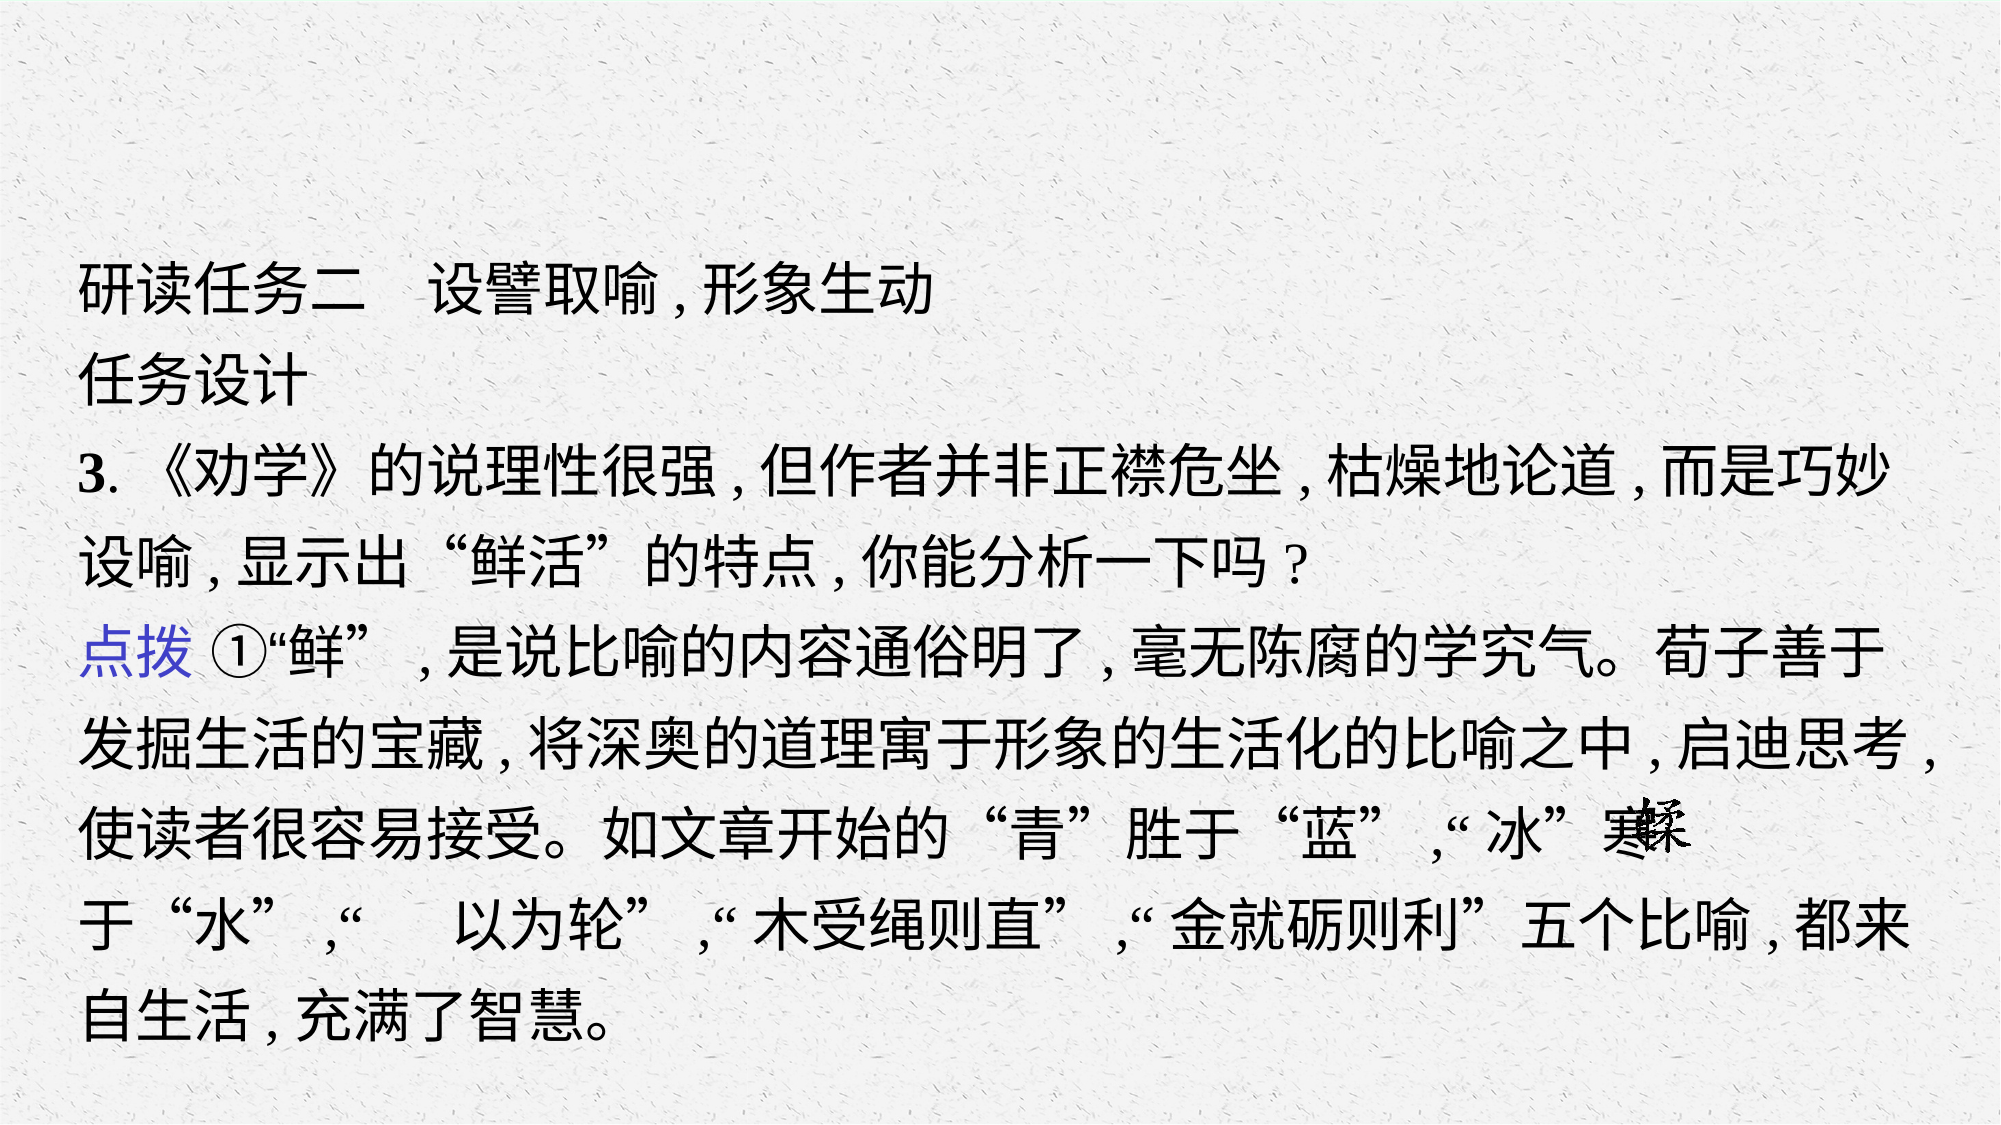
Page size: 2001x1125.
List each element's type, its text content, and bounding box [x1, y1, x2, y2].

text_box 研读任务二 设譬取喻,形象生动 任务设计 3.《劝学》的说理性很强,但作者并非正襟危坐,枯燥地论道,而是巧妙设喻,显示出“鲜活”的特点,你能分析一下吗? 点拨 ①“鲜”,是说比喻的内容通俗明了,毫无陈腐的学究气。荀子善于发掘生活的宝藏,将深奥的道理寓于形象的生活化的比喻之中,启迪思考,使读者很容易接受。如文章开始的“青”胜于“蓝”,“冰”寒于“水”,“ 以为轮”,“木受绳则直”,“金就砺则利”五个比喻,都来自生活,充满了智慧。 [62, 223, 1938, 1057]
picture [0, 1, 2001, 1125]
